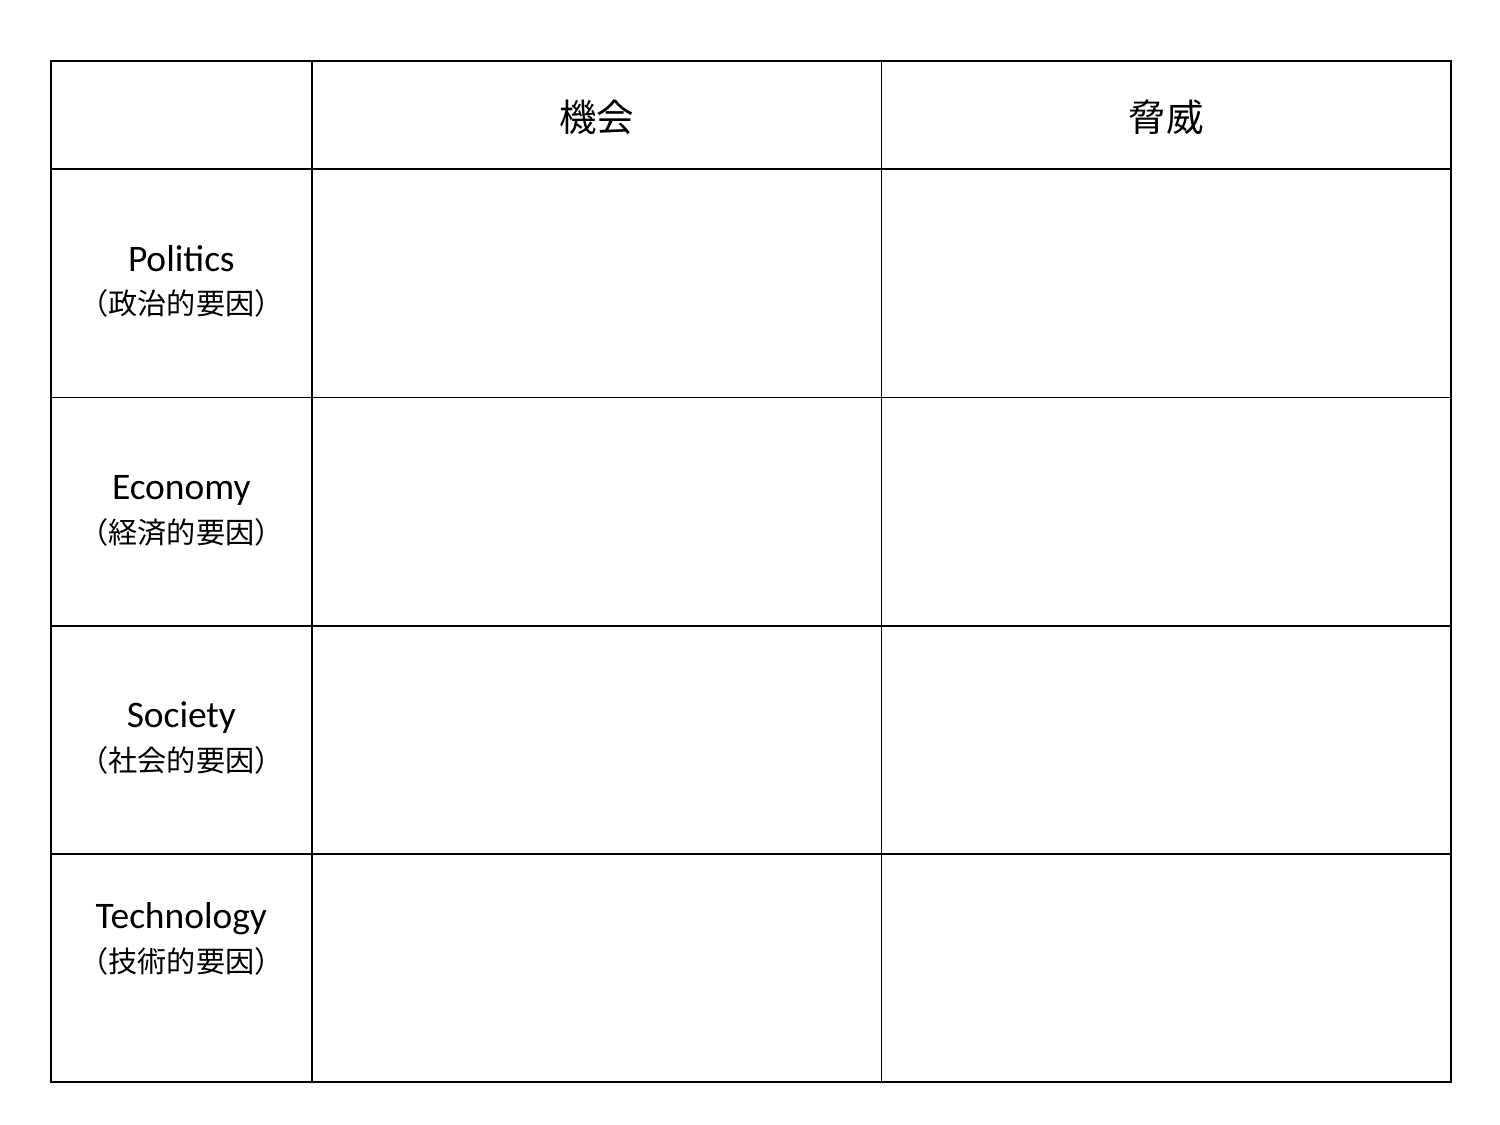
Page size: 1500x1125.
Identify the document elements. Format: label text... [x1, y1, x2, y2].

table_cell [882, 627, 1450, 853]
table_cell Politics （政治的要因） [52, 170, 311, 397]
table_cell [313, 398, 881, 625]
table_cell [882, 855, 1450, 1081]
table_cell [882, 398, 1450, 625]
table_cell [313, 627, 881, 853]
table_cell Economy （経済的要因） [52, 398, 311, 625]
table_cell [313, 855, 881, 1081]
table_header 脅威 [882, 62, 1450, 168]
table_cell [882, 170, 1450, 397]
table_cell Technology （技術的要因） [52, 855, 311, 1081]
table_header [52, 62, 311, 168]
table_header 機会 [313, 62, 881, 168]
table_cell [313, 170, 881, 397]
table_cell Society （社会的要因） [52, 627, 311, 853]
